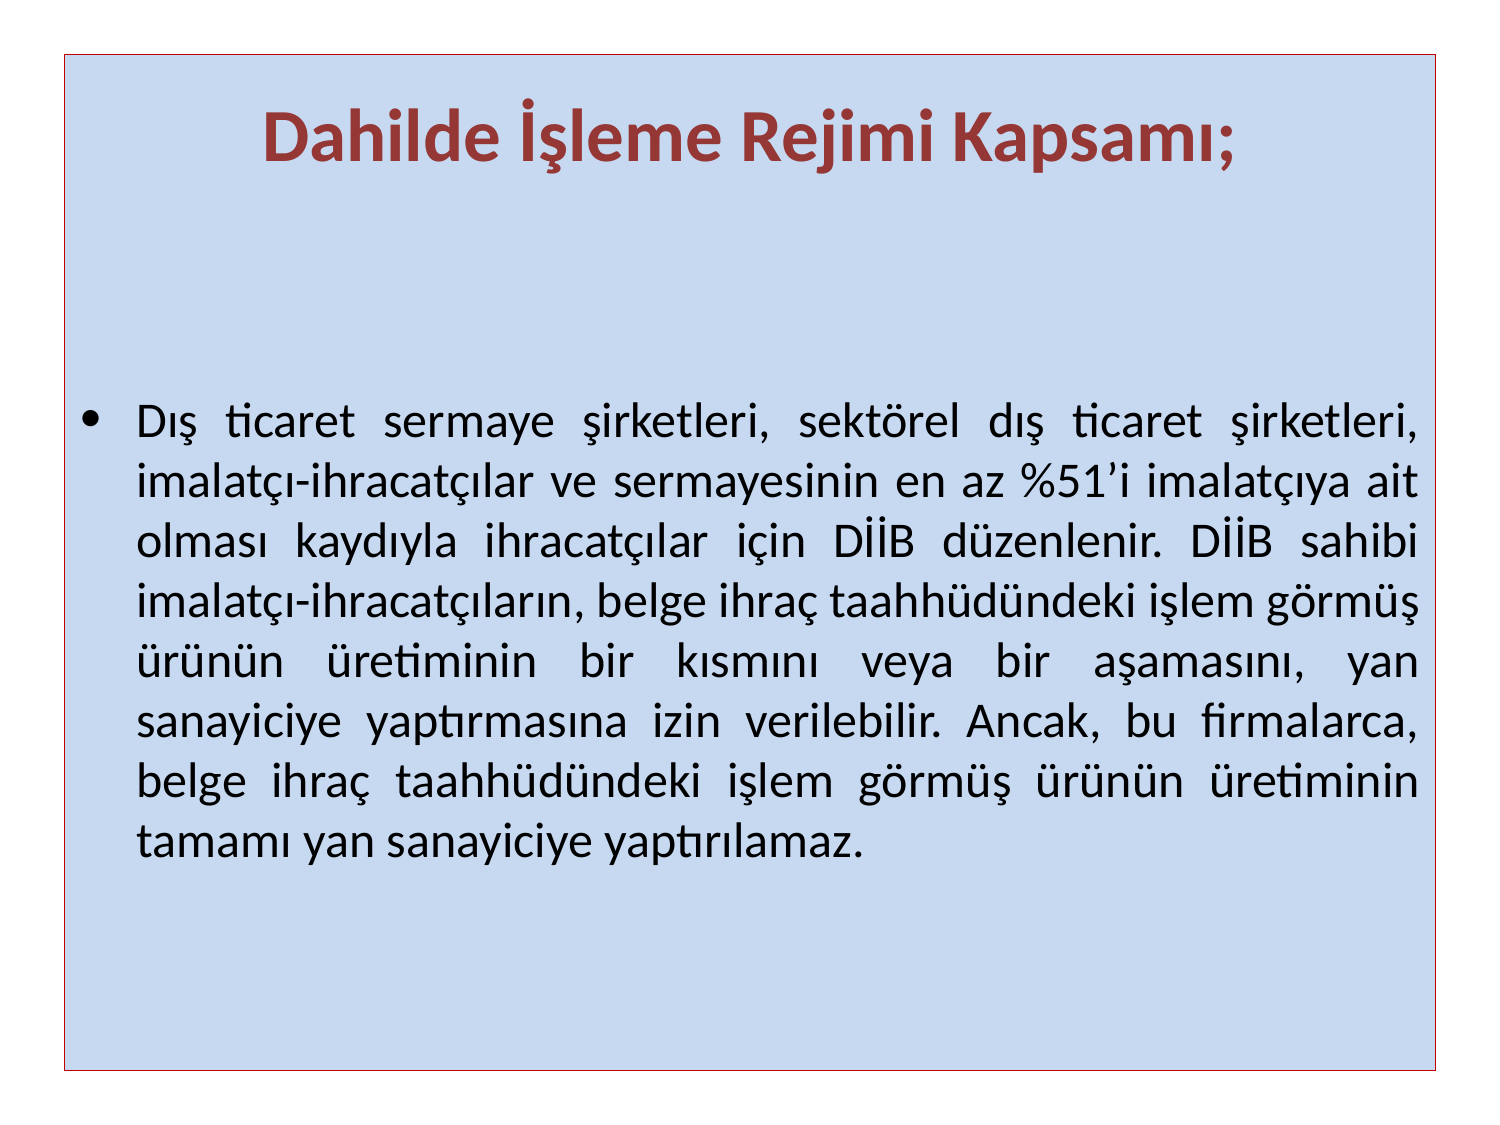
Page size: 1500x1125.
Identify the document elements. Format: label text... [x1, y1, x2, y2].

subtitle Dahilde İşleme Rejimi Kapsamı; Dış ticaret sermaye şirketleri, sektörel dış ticaret şirketleri, imalatçı-ihracatçılar ve sermayesinin en az %51’i imalatçıya ait olması kaydıyla ihracatçılar için DİİB düzenlenir. DİİB sahibi imalatçı-ihracatçıların, belge ihraç taahhüdündeki işlem görmüş ürünün üretiminin bir kısmını veya bir aşamasını, yan sanayiciye yaptırmasına izin verilebilir. Ancak, bu firmalarca, belge ihraç taahhüdündeki işlem görmüş ürünün üretiminin tamamı yan sanayiciye yaptırılamaz. [64, 54, 1436, 1071]
